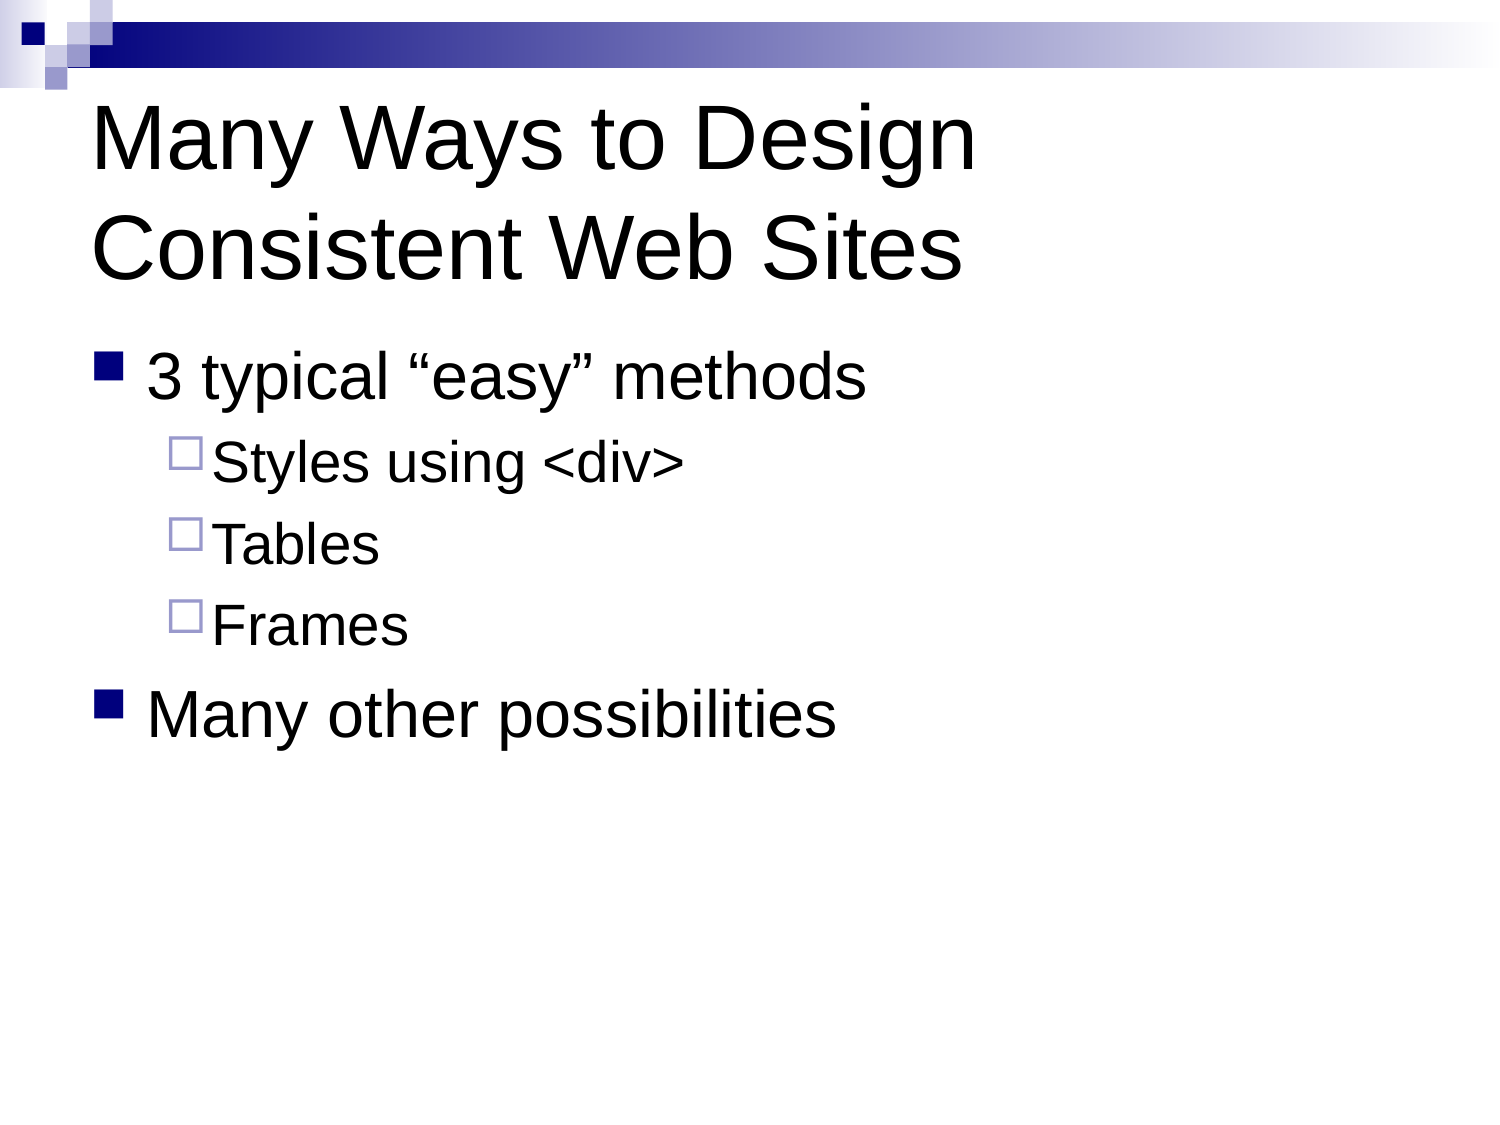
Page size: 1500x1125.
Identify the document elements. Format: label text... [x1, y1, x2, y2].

list 3 typical “easy” methods Styles using <div> Tables Frames Many other possibilities [74, 324, 1426, 963]
title Many Ways to Design Consistent Web Sites [74, 74, 1426, 301]
